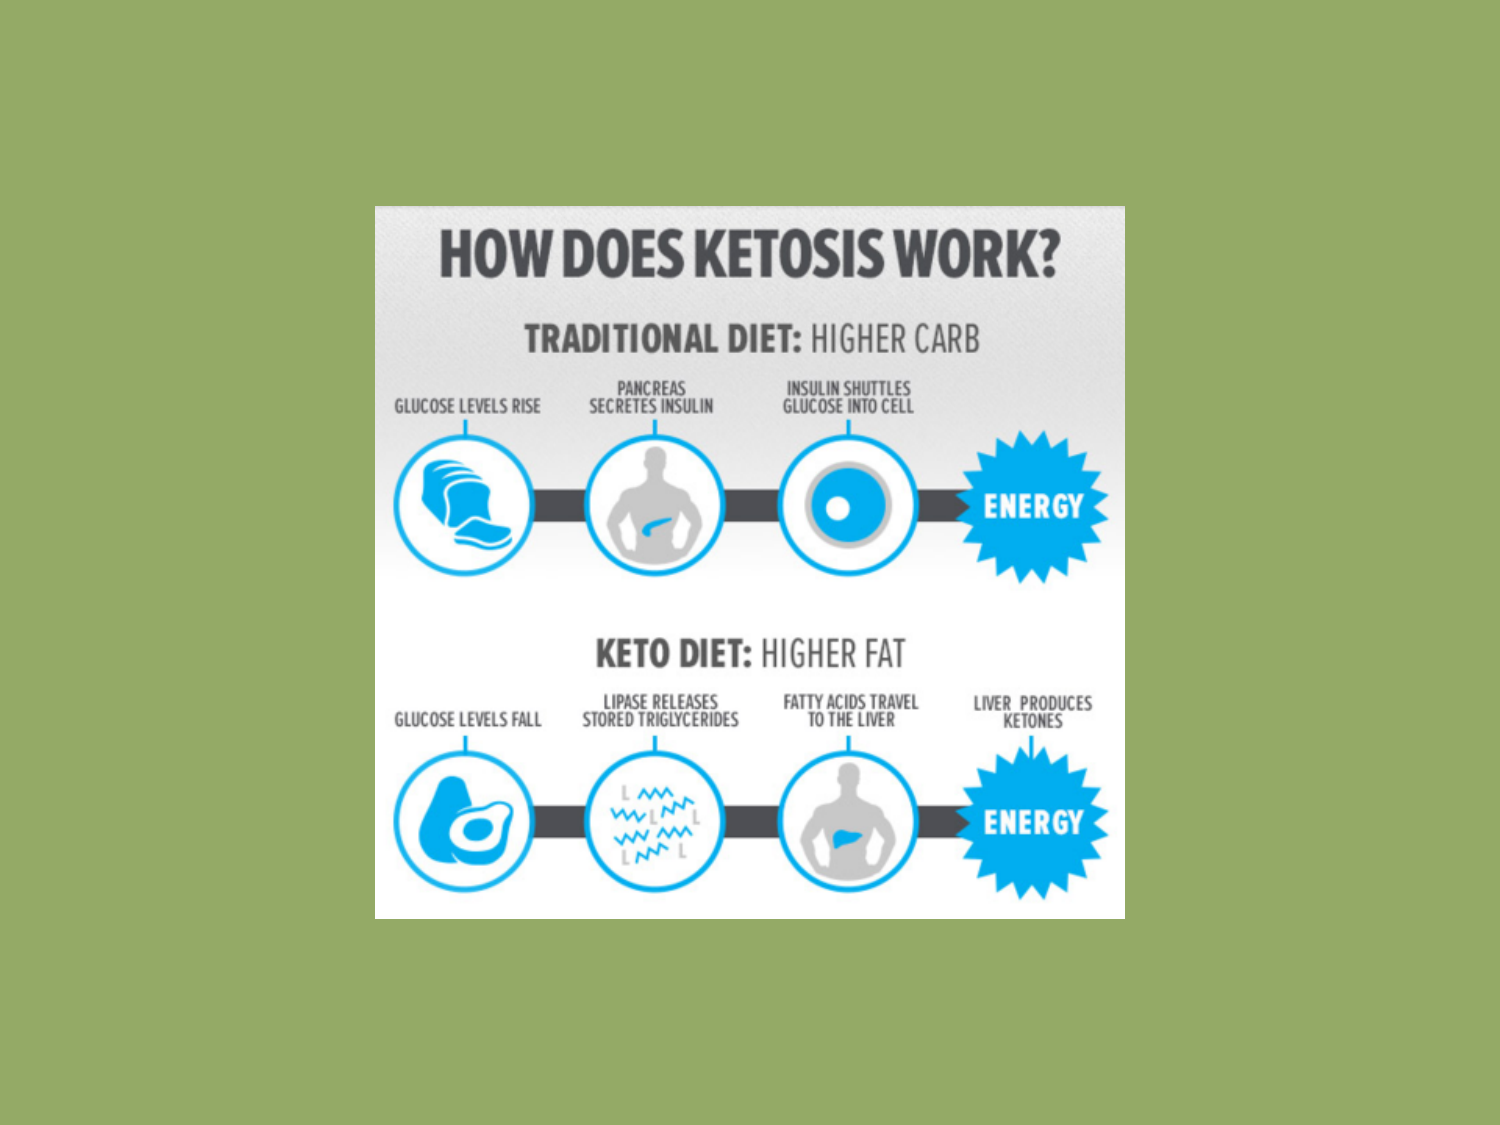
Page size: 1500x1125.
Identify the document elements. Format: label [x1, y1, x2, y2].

picture [374, 206, 1126, 919]
